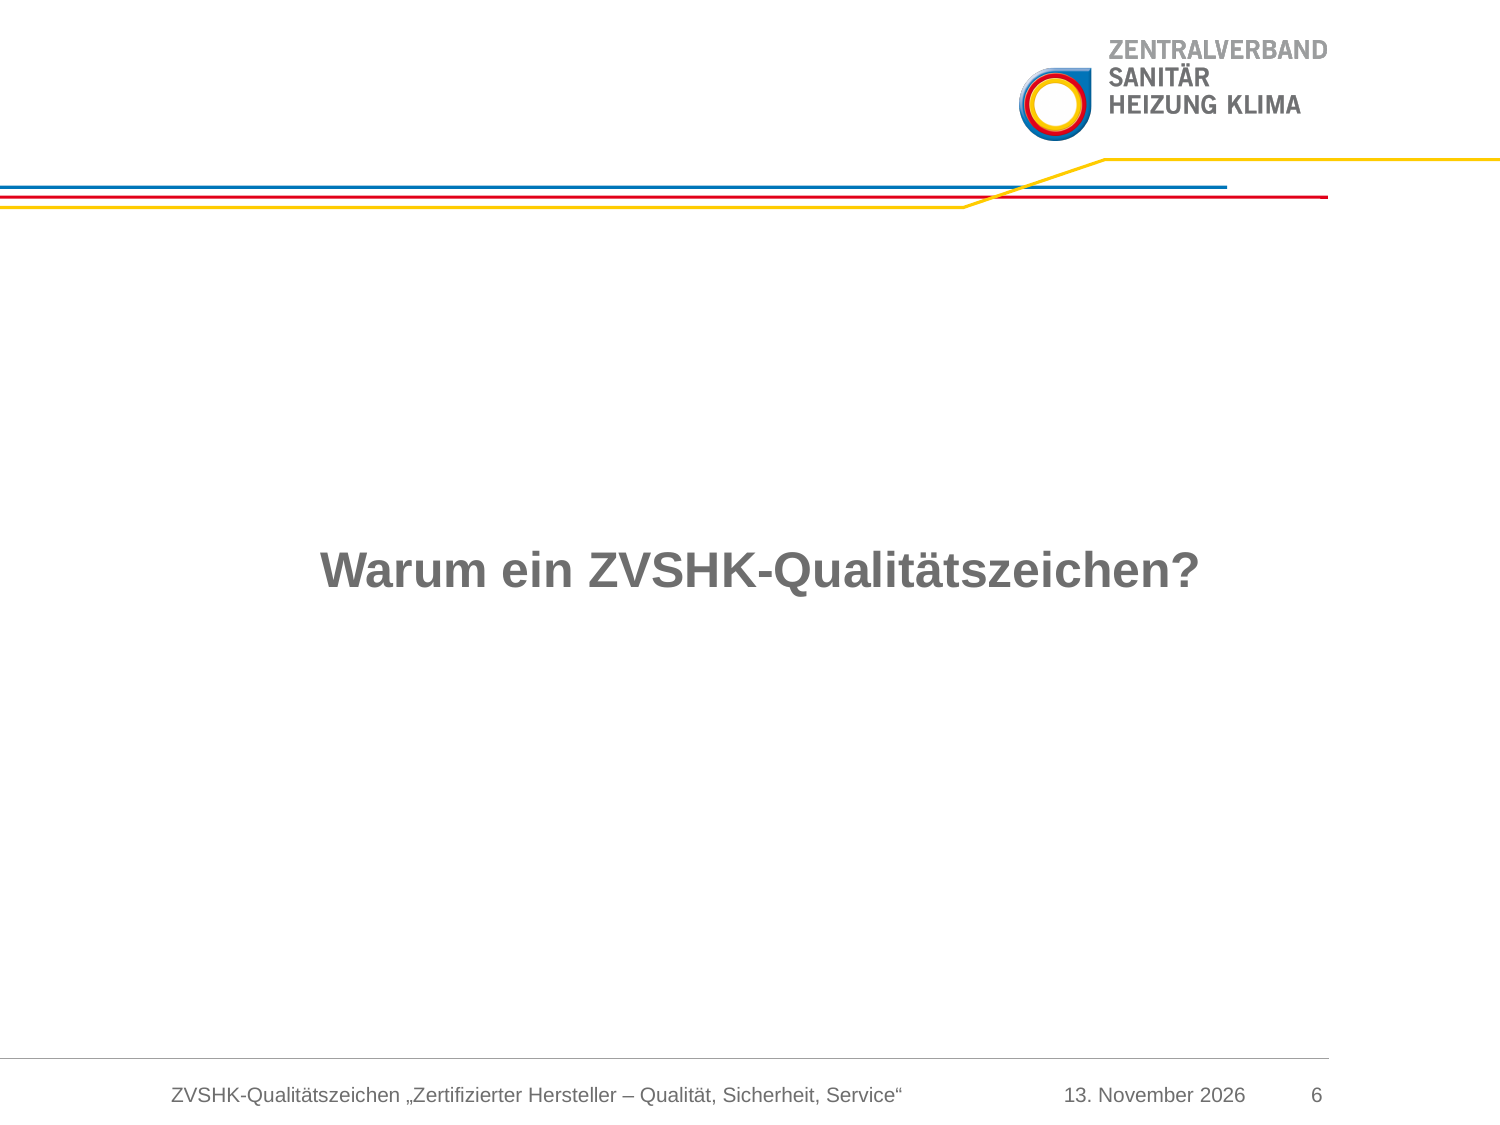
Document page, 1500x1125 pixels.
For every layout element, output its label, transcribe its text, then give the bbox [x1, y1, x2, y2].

list Warum ein ZVSHK-Qualitätszeichen? [161, 326, 1320, 1012]
picture [1019, 40, 1327, 141]
